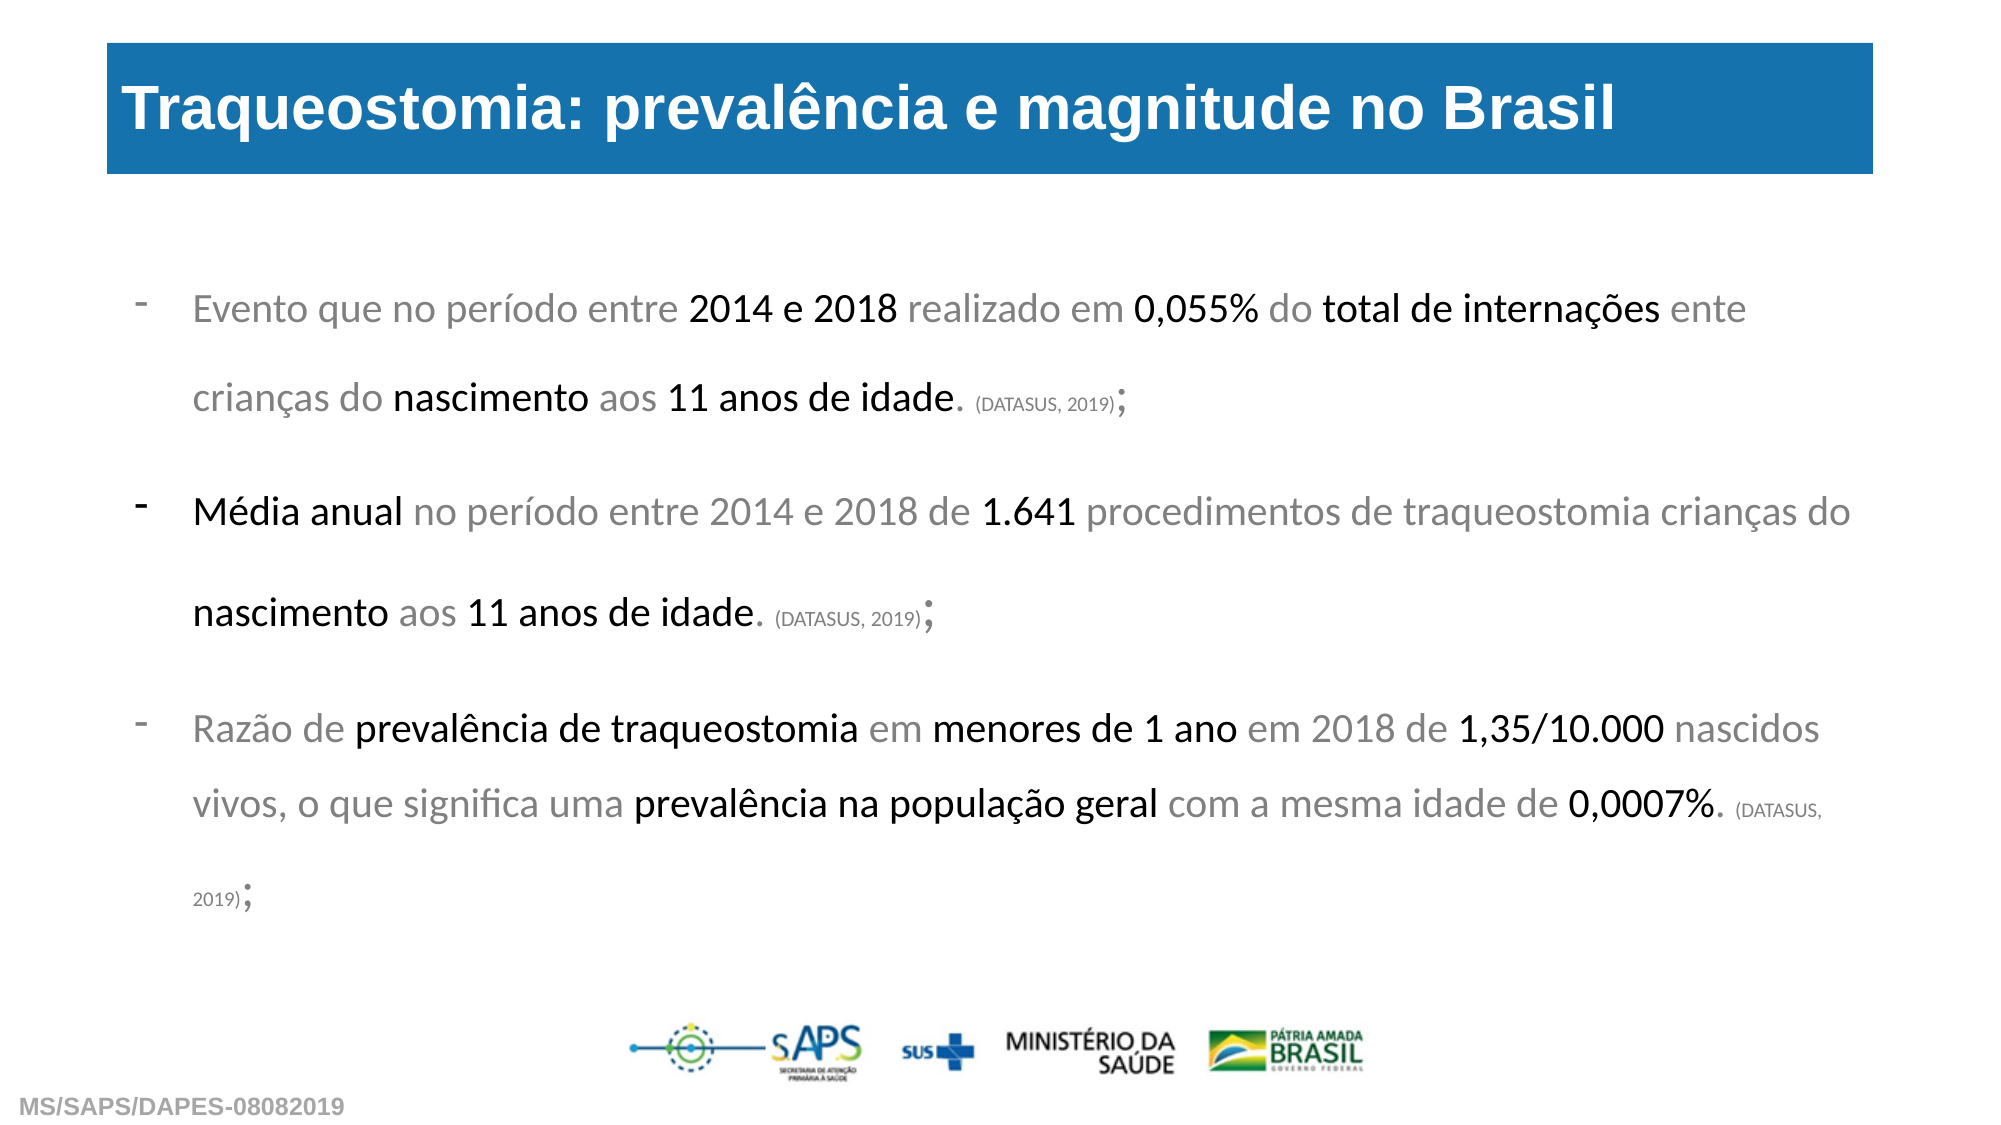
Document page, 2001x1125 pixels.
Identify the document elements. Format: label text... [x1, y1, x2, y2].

text_box Traqueostomia: prevalência e magnitude no Brasil [107, 42, 1873, 174]
picture [625, 1007, 1375, 1090]
text_box MS/SAPS/DAPES-08082019 [4, 1082, 490, 1117]
text_box Evento que no período entre 2014 e 2018 realizado em 0,055% do total de internações ente crianças do nascimento aos 11 anos de idade. (DATASUS, 2019); Média anual no período entre 2014 e 2018 de 1.641 procedimentos de traqueostomia crianças do nascimento aos 11 anos de idade. (DATASUS, 2019); Razão de prevalência de traqueostomia em menores de 1 ano em 2018 de 1,35/10.000 nascidos vivos, o que significa uma prevalência na população geral com a mesma idade de 0,0007%. (DATASUS, 2019); [118, 191, 1873, 981]
